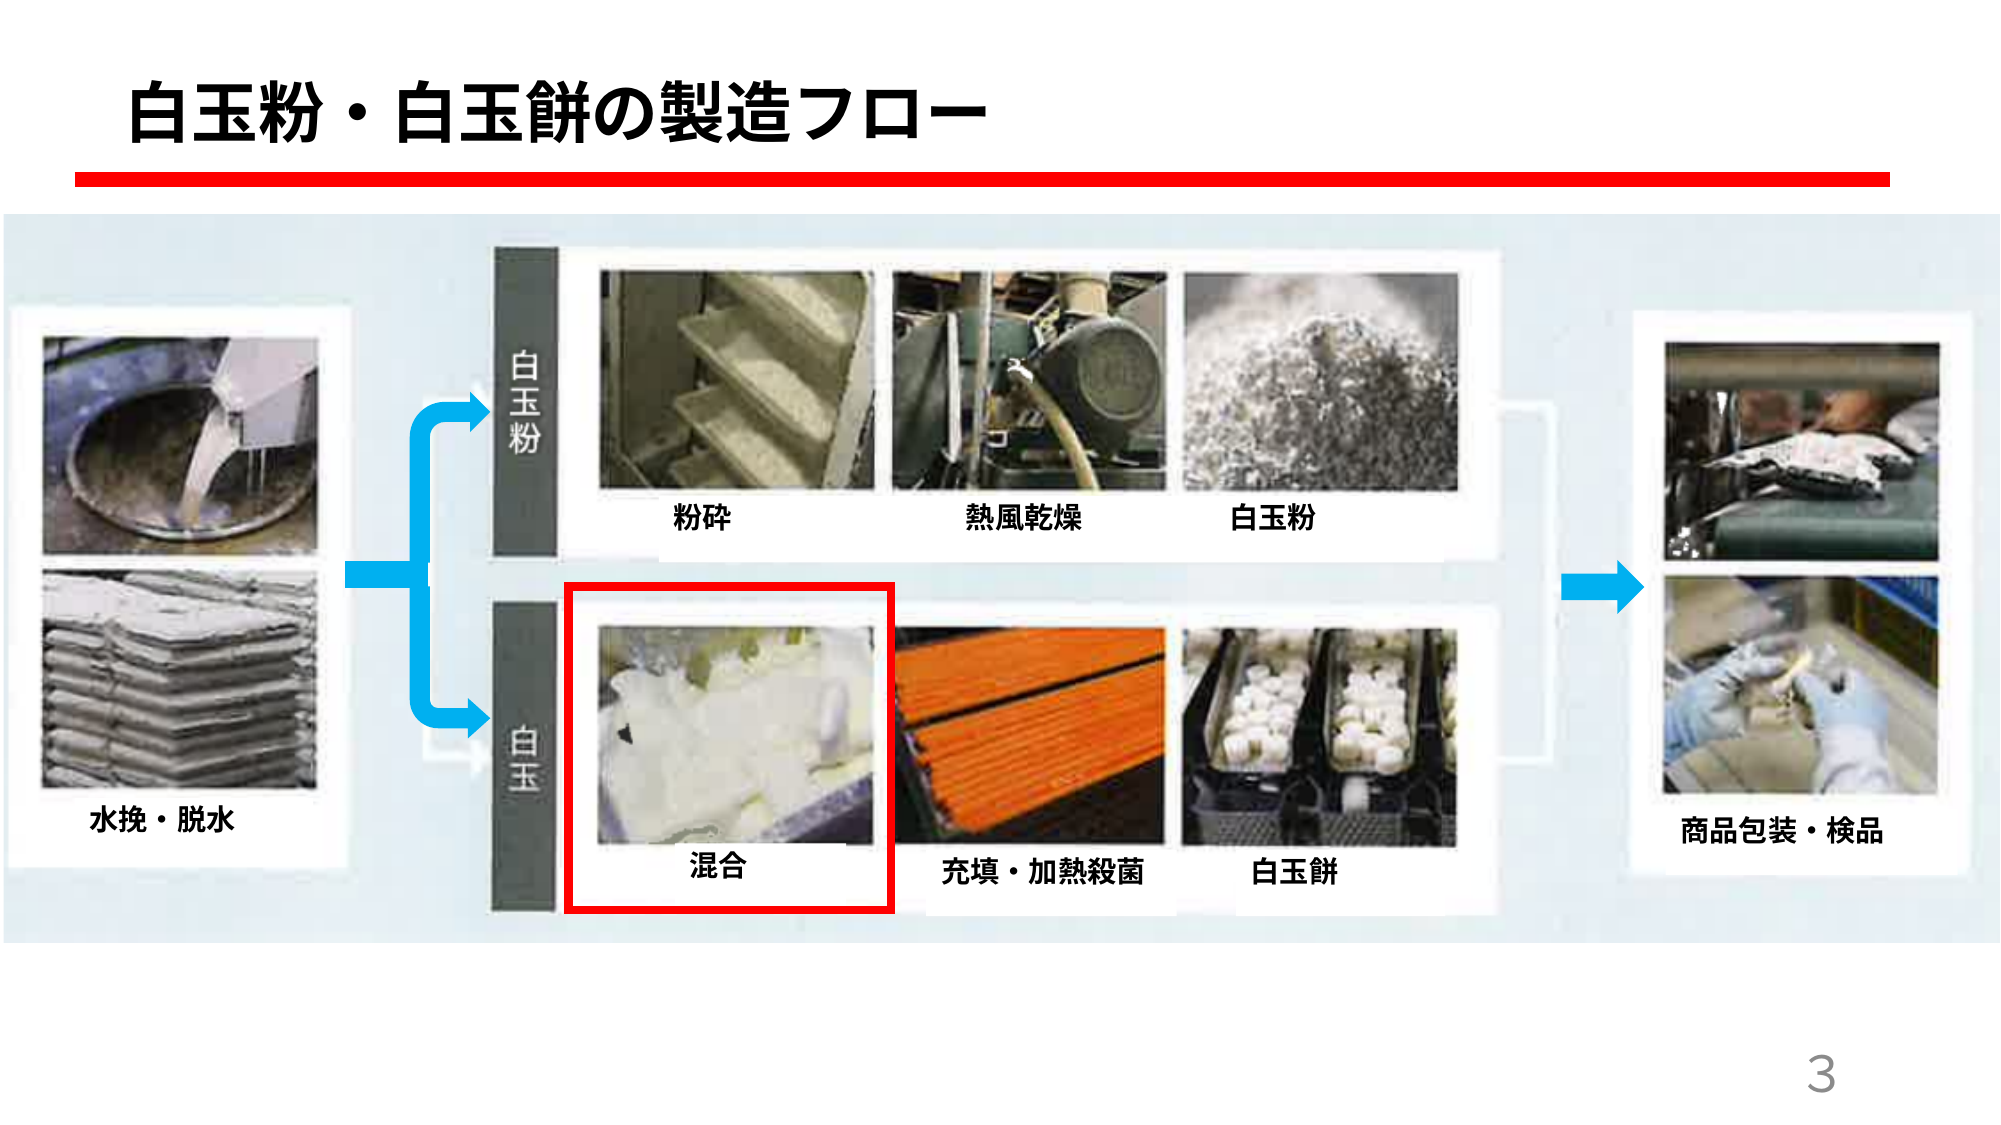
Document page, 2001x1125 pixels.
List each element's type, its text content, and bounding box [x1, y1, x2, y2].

slide_number ３ [1412, 1042, 1863, 1103]
text_box 白玉粉・白玉餅の製造フロー [110, 72, 1226, 172]
picture [3, 214, 2000, 943]
